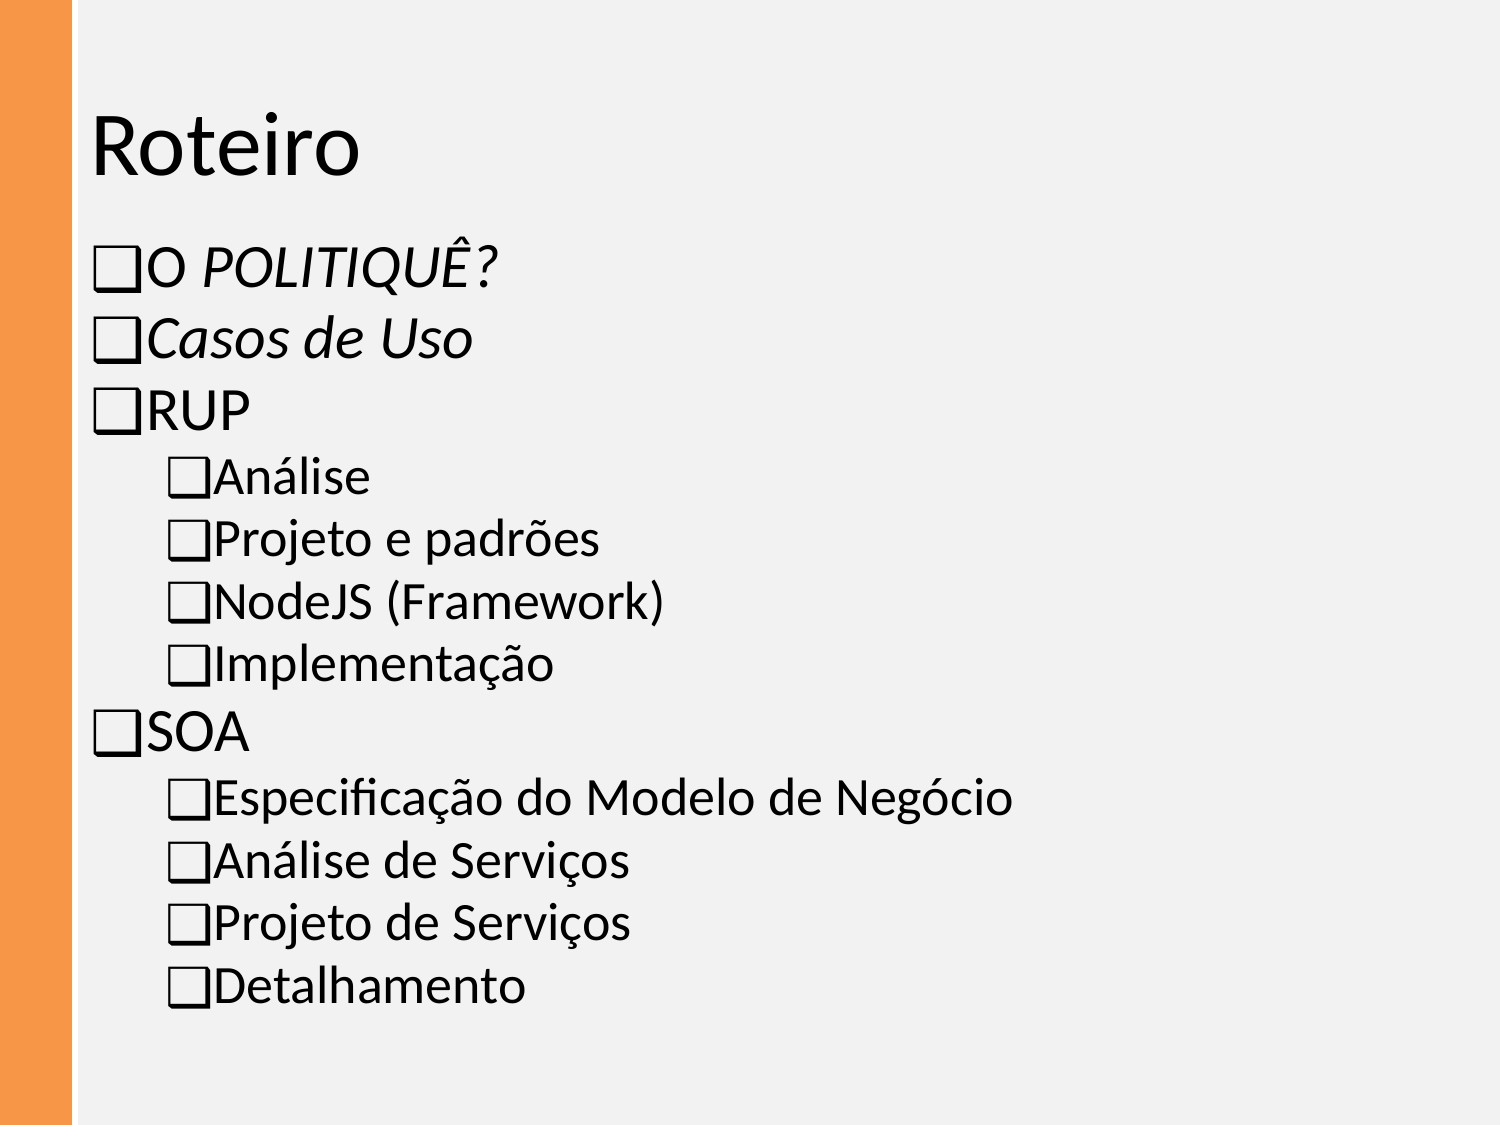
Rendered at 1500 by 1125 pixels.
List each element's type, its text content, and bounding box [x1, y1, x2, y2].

title Roteiro [75, 45, 1425, 232]
list O POLITIQUÊ? Casos de Uso RUP Análise Projeto e padrões NodeJS (Framework) Implementação SOA Especificação do Modelo de Negócio Análise de Serviços Projeto de Serviços Detalhamento [75, 232, 1425, 1060]
